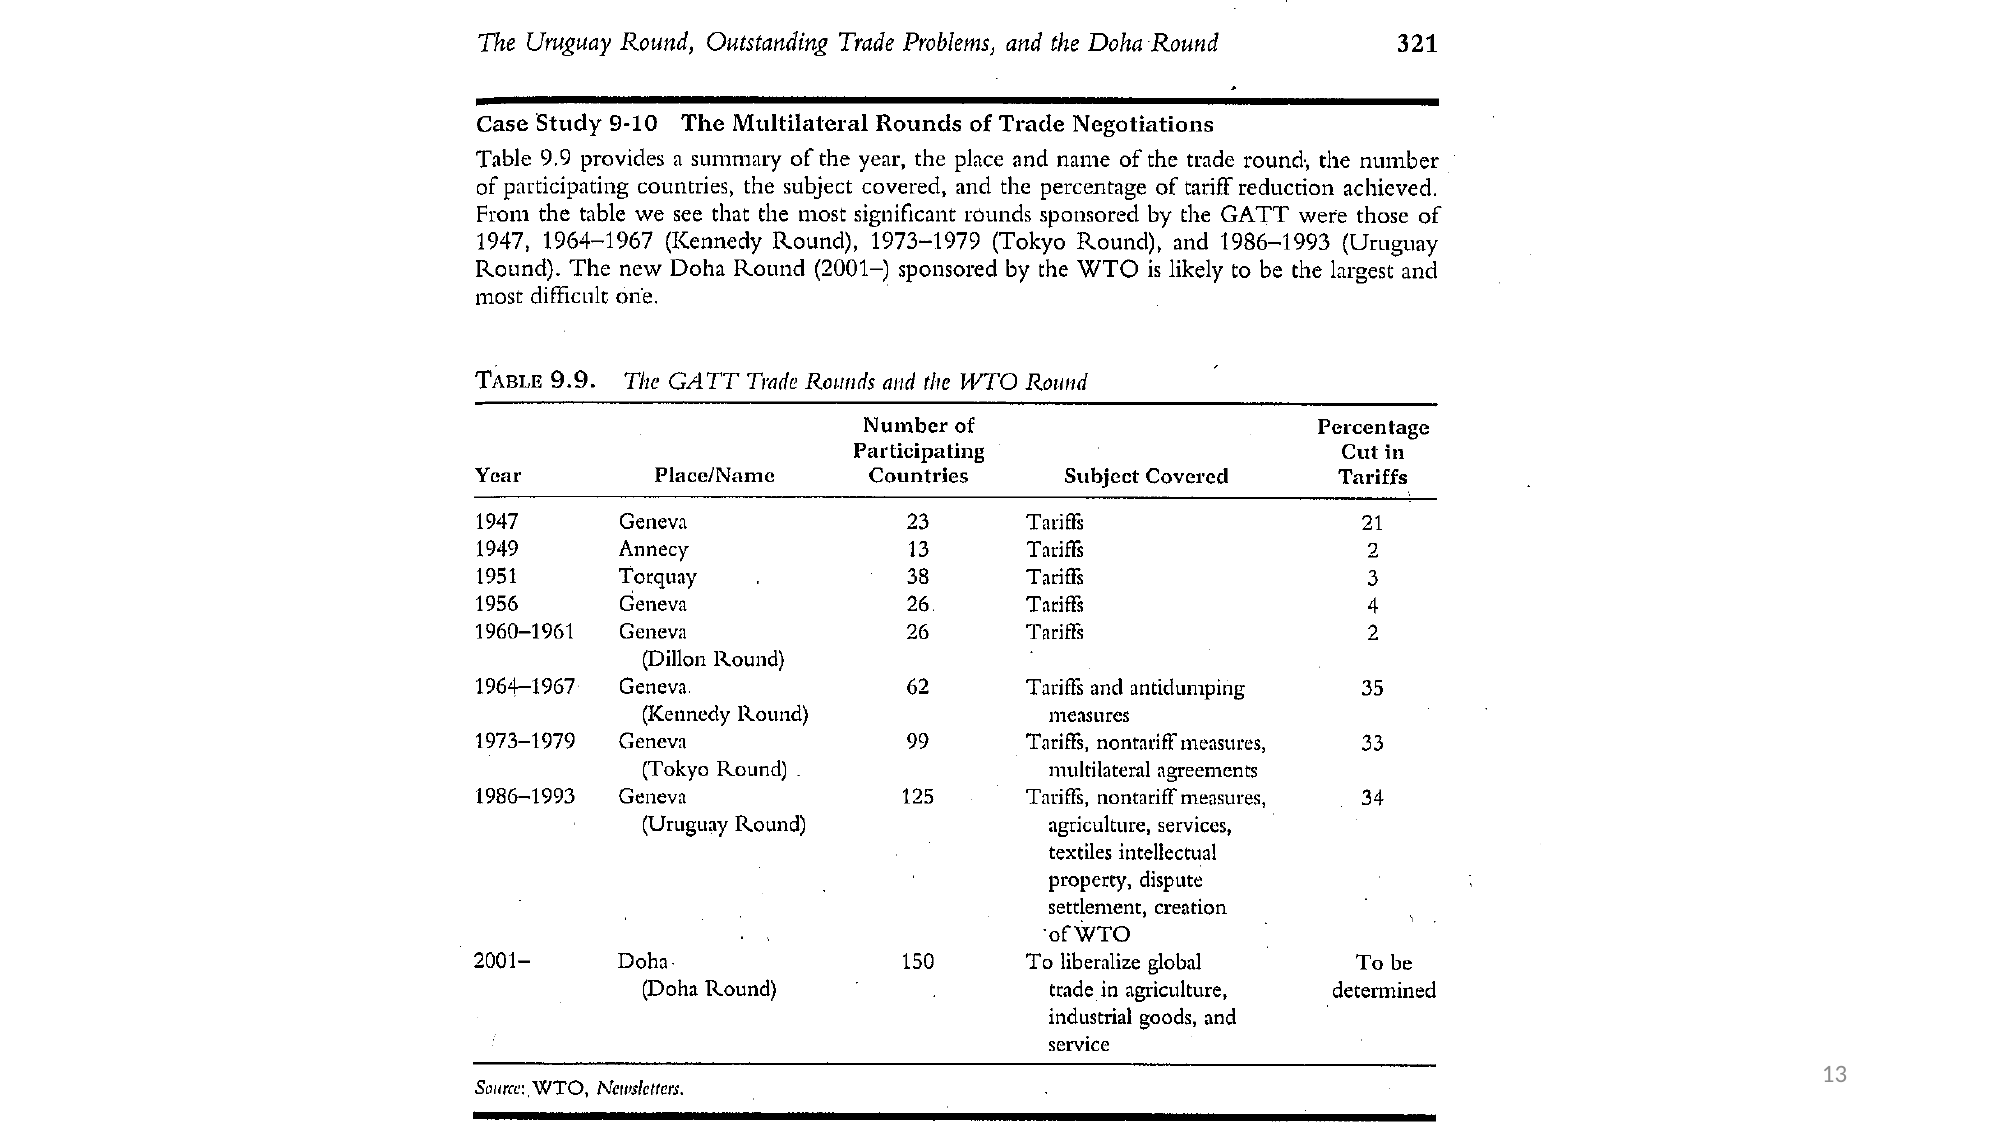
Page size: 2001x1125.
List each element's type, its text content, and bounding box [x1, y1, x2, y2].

picture [459, 0, 1541, 1125]
slide_number 13 [1541, 1042, 1863, 1103]
